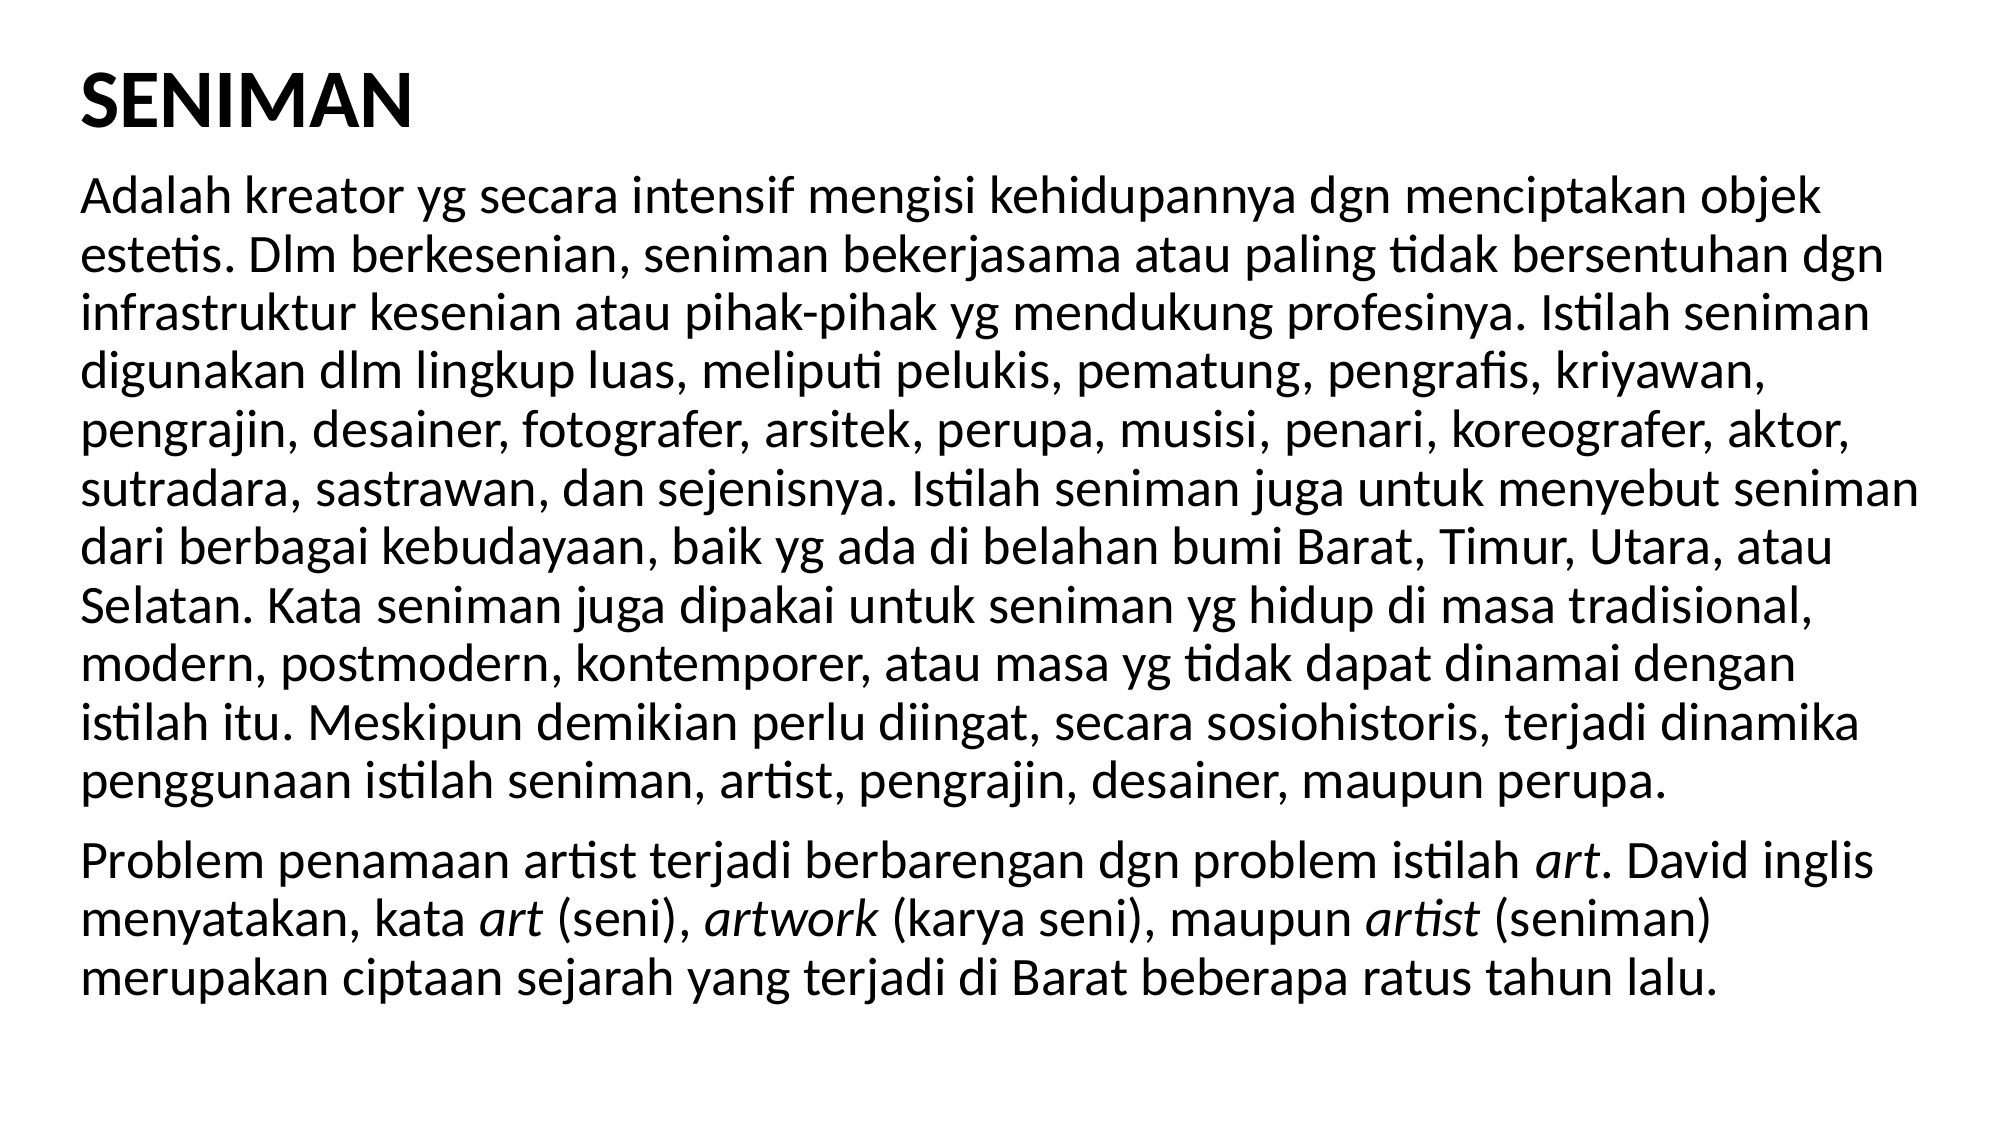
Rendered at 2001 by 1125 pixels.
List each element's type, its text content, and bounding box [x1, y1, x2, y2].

list SENIMAN Adalah kreator yg secara intensif mengisi kehidupannya dgn menciptakan objek estetis. Dlm berkesenian, seniman bekerjasama atau paling tidak bersentuhan dgn infrastruktur kesenian atau pihak-pihak yg mendukung profesinya. Istilah seniman digunakan dlm lingkup luas, meliputi pelukis, pematung, pengrafis, kriyawan, pengrajin, desainer, fotografer, arsitek, perupa, musisi, penari, koreografer, aktor, sutradara, sastrawan, dan sejenisnya. Istilah seniman juga untuk menyebut seniman dari berbagai kebudayaan, baik yg ada di belahan bumi Barat, Timur, Utara, atau Selatan. Kata seniman juga dipakai untuk seniman yg hidup di masa tradisional, modern, postmodern, kontemporer, atau masa yg tidak dapat dinamai dengan istilah itu. Meskipun demikian perlu diingat, secara sosiohistoris, terjadi dinamika penggunaan istilah seniman, artist, pengrajin, desainer, maupun perupa. Problem penamaan artist terjadi berbarengan dgn problem istilah art. David inglis menyatakan, kata art (seni), artwork (karya seni), maupun artist (seniman) merupakan ciptaan sejarah yang terjadi di Barat beberapa ratus tahun lalu. [65, 48, 1939, 1080]
